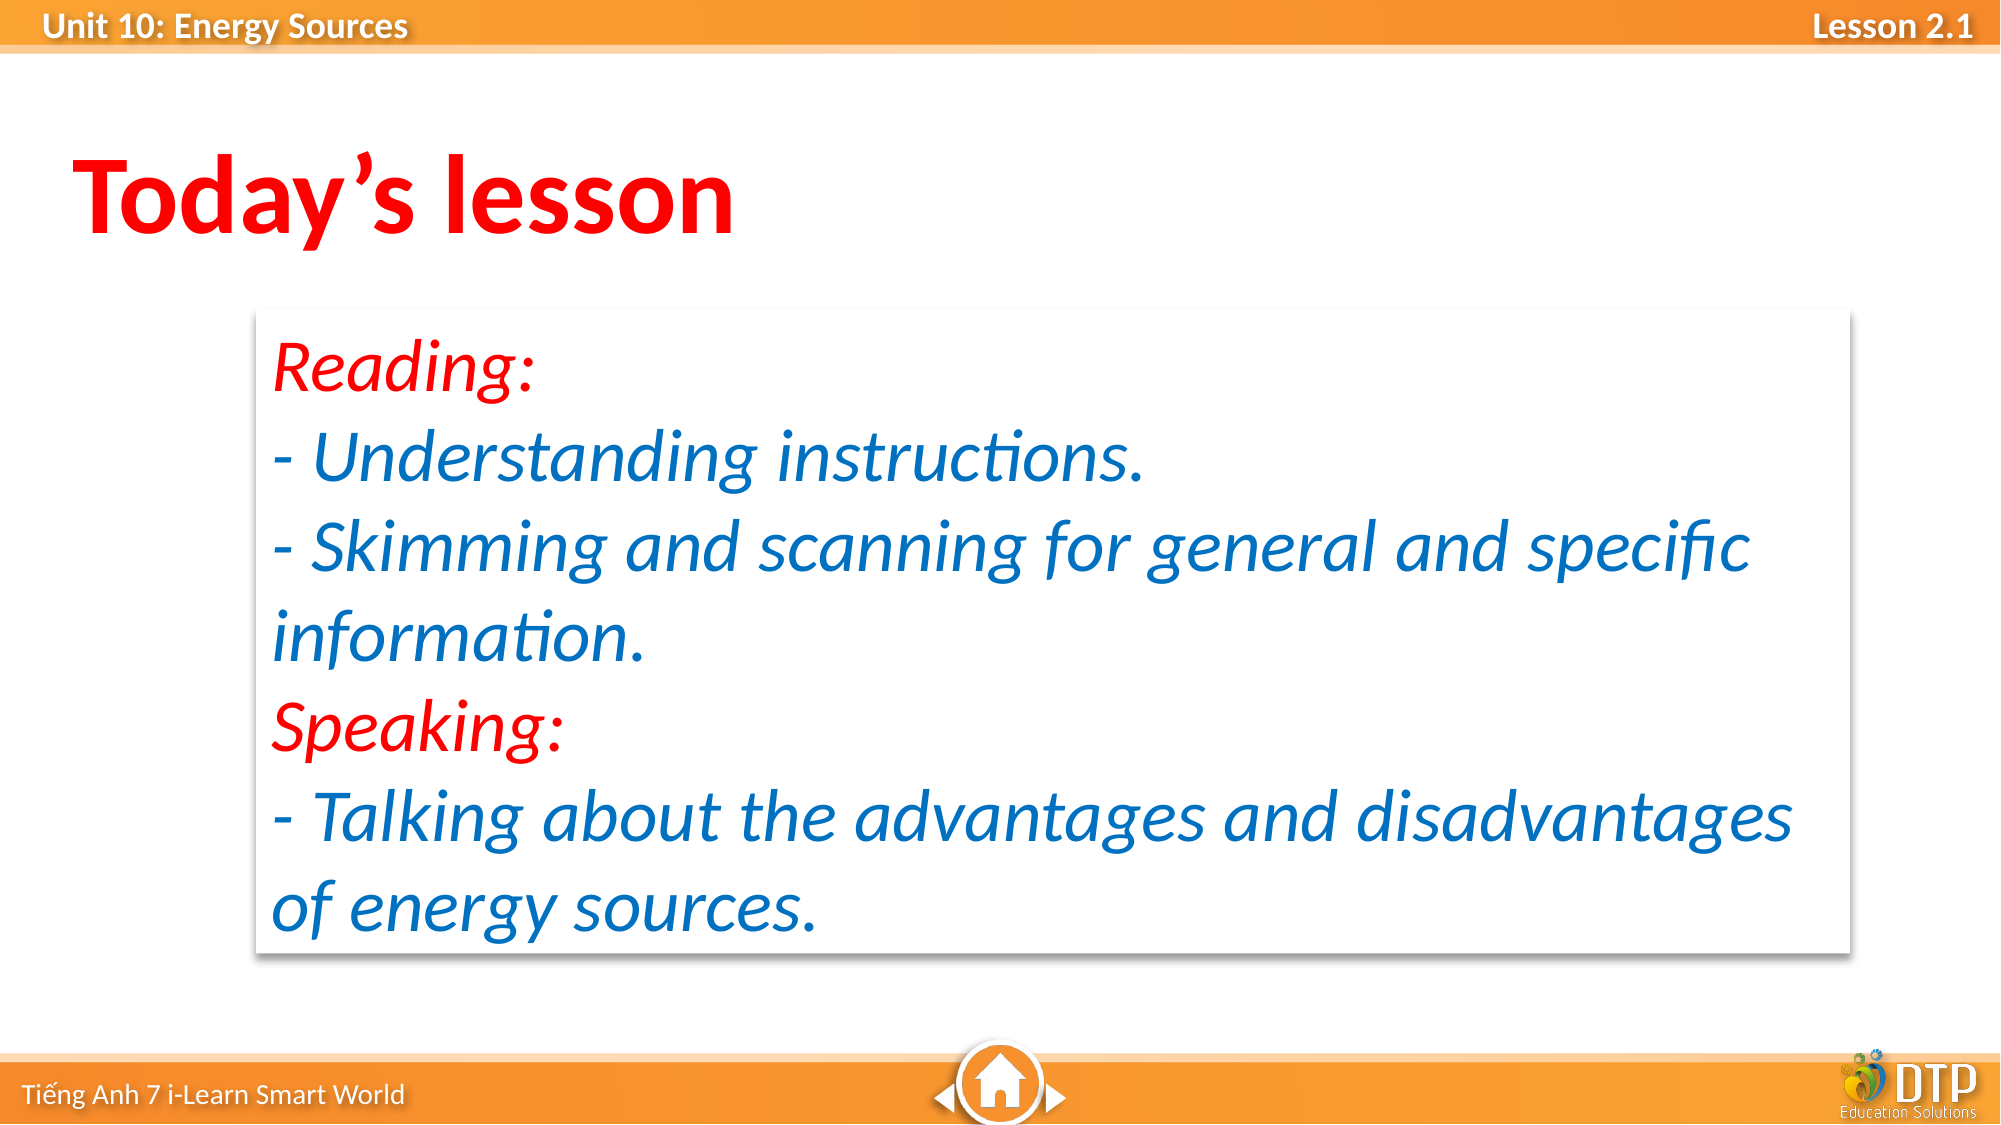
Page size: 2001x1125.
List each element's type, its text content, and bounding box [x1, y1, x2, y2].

picture [0, 0, 2001, 1125]
text_box Today’s lesson [57, 113, 753, 264]
text_box Reading: - Understanding instructions. - Skimming and scanning for general and specific information. Speaking: - Talking about the advantages and disadvantages of energy sources. [256, 308, 1850, 954]
